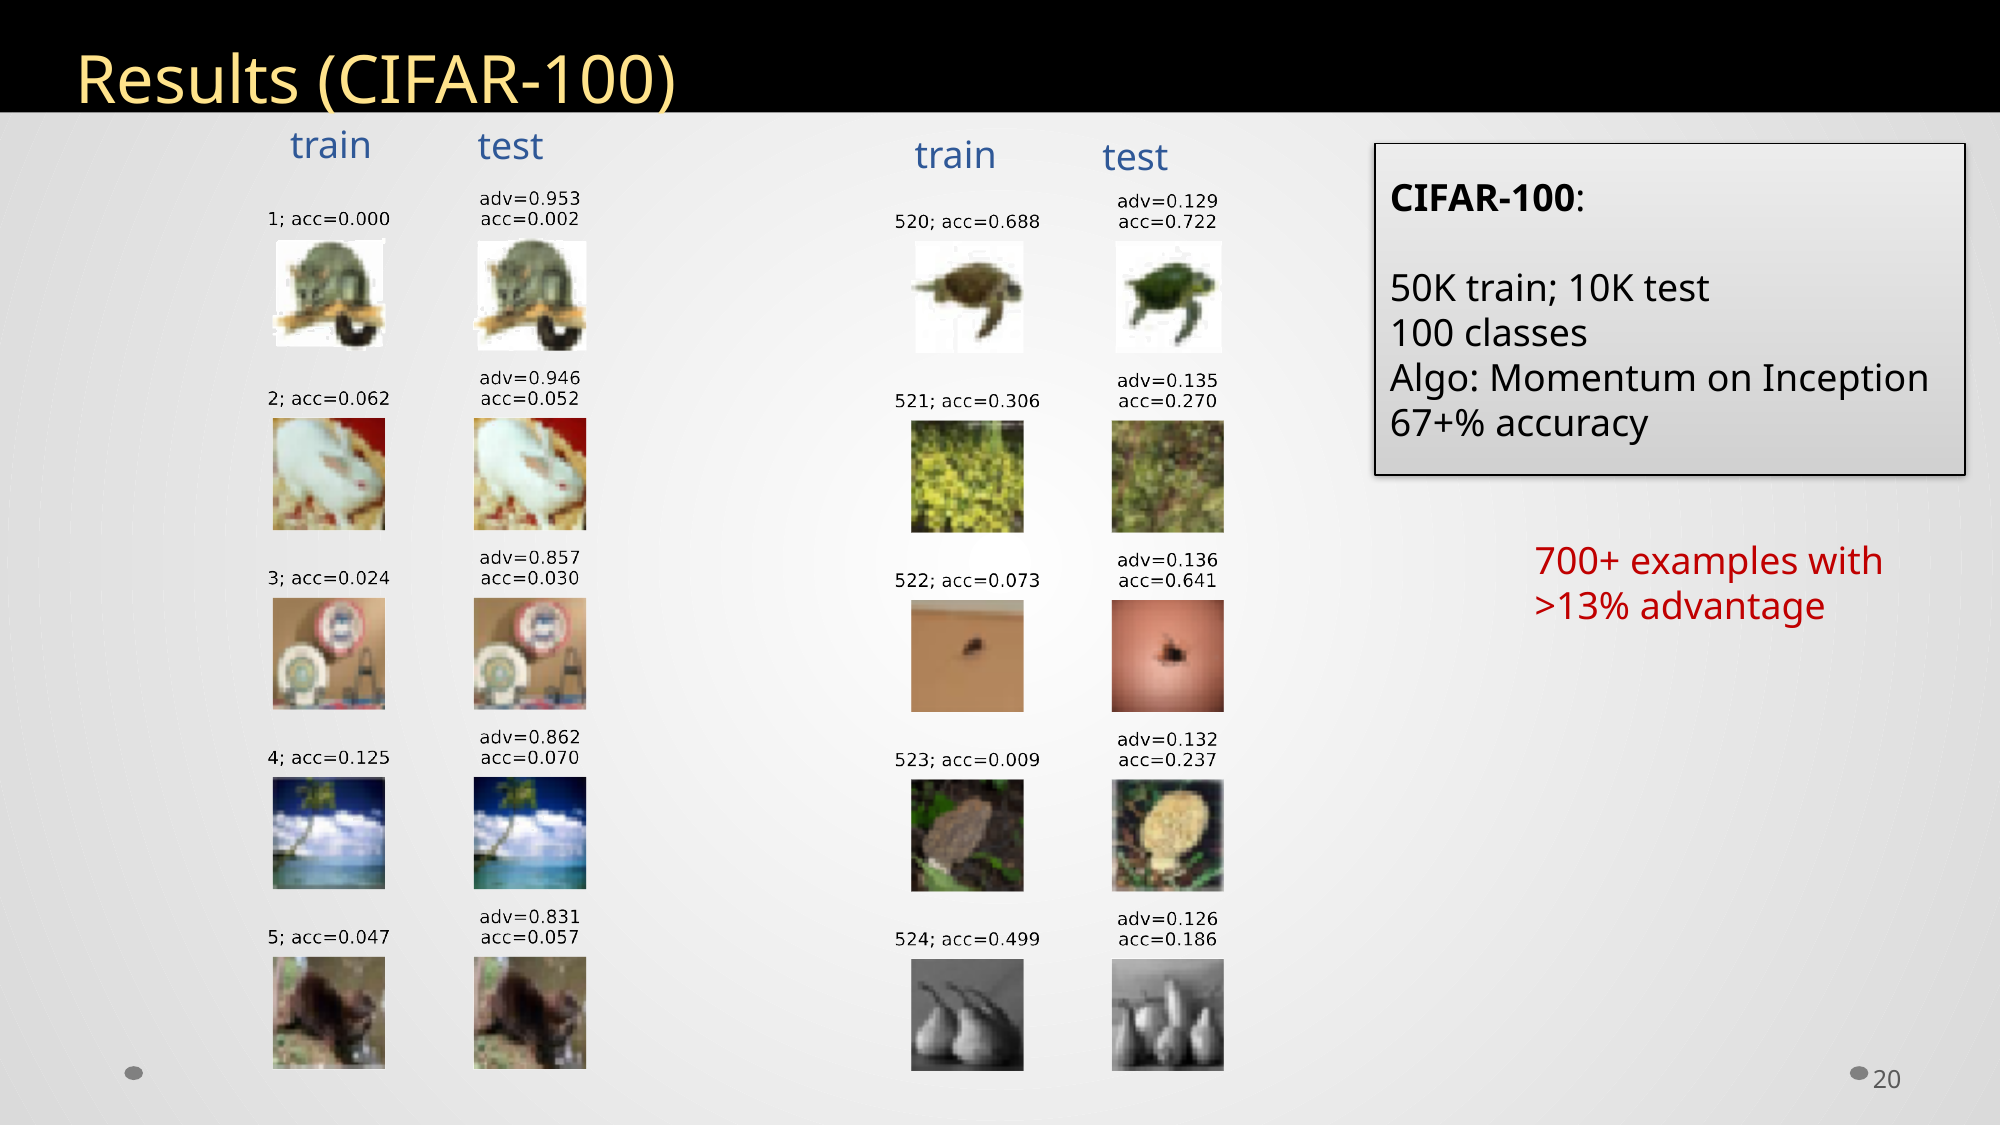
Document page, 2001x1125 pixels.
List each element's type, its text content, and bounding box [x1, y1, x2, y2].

title Results (CIFAR-100) [0, 0, 2000, 113]
picture [887, 185, 1229, 1075]
text_box 700+ examples with >13% advantage [1519, 529, 1900, 635]
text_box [275, 112, 559, 176]
picture [262, 184, 588, 1076]
slide_number 20 [1868, 1050, 1992, 1110]
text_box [899, 123, 1184, 183]
text_box CIFAR-100: 50K train; 10K test 100 classes Algo: Momentum on Inception 67+% accuracy [1374, 143, 1966, 476]
